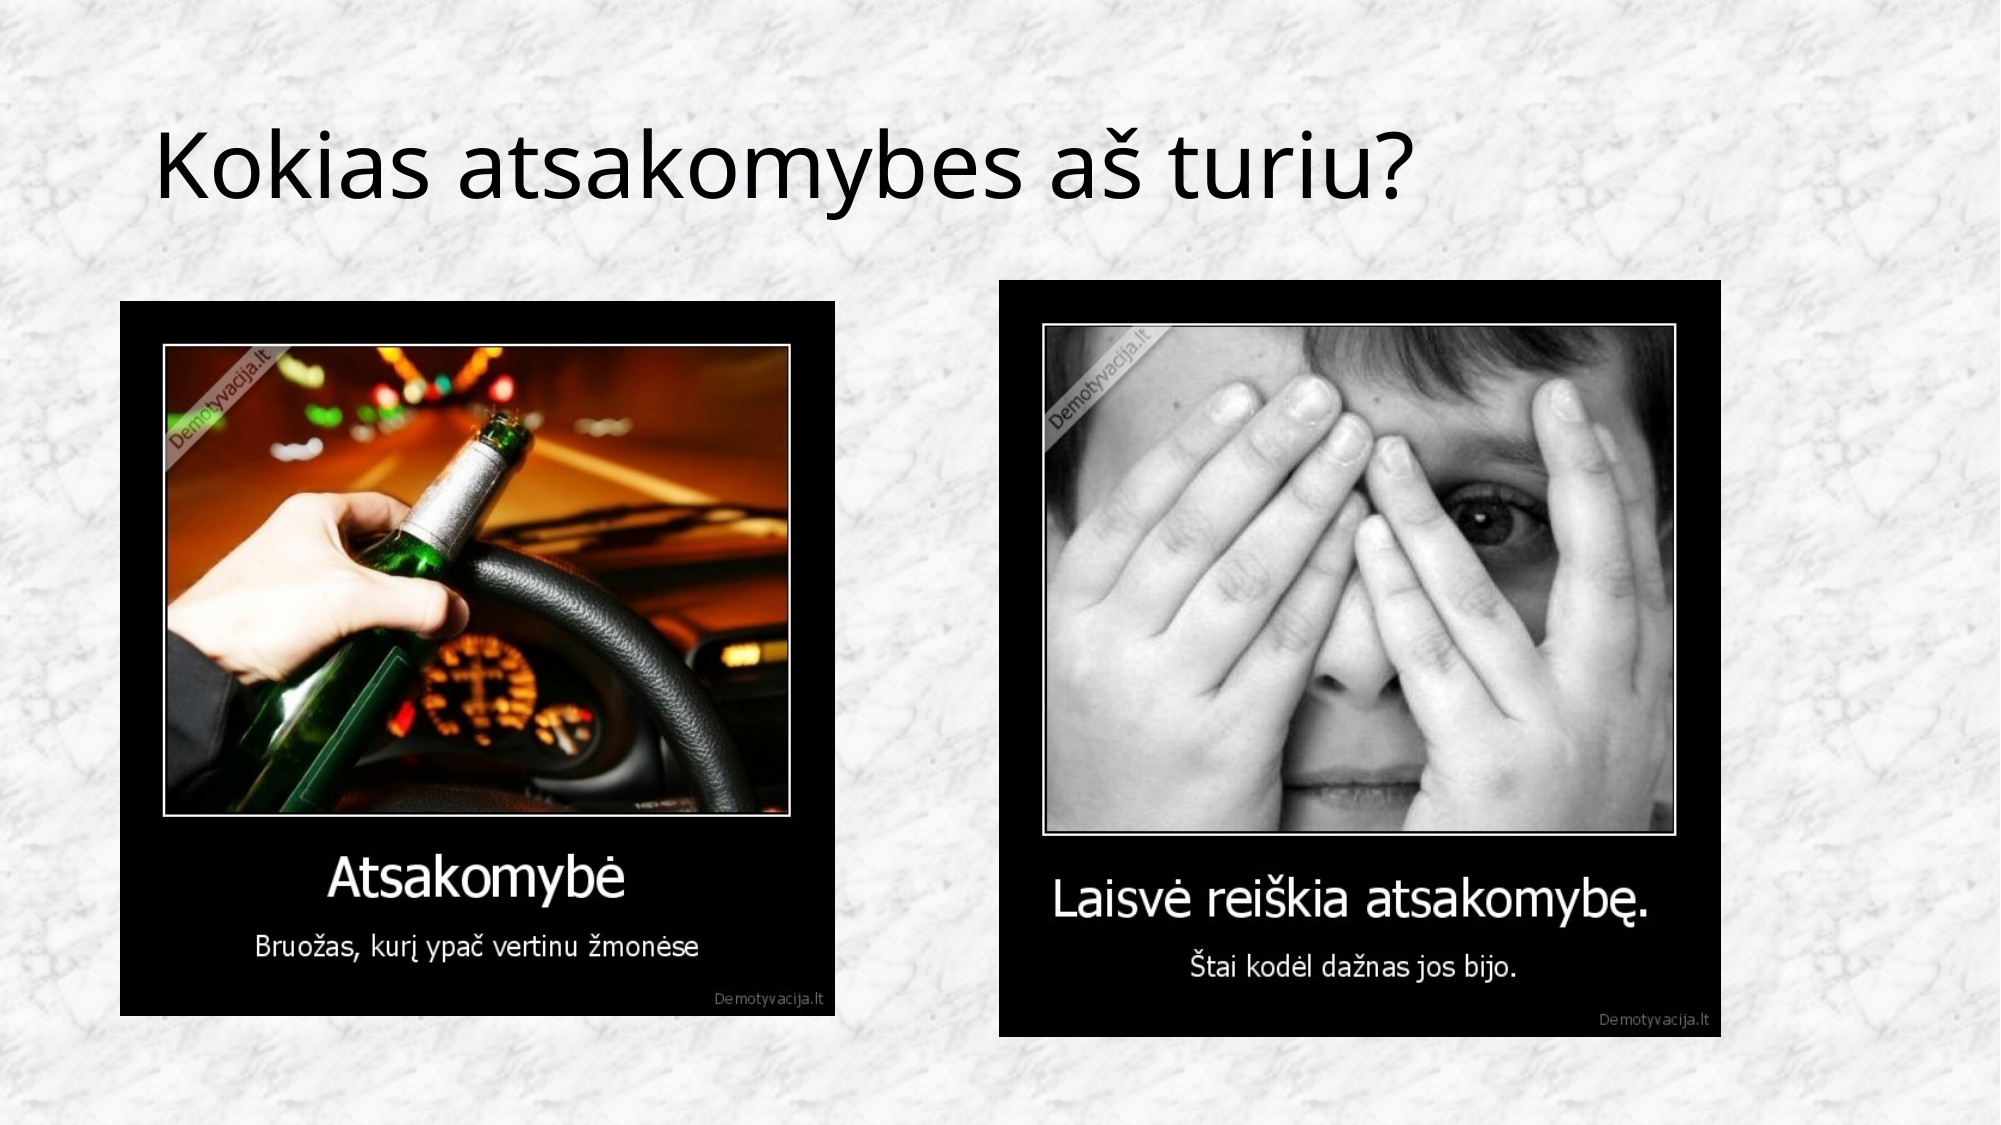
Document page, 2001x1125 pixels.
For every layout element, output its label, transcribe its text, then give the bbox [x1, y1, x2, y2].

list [120, 301, 835, 1016]
title Kokias atsakomybes aš turiu? [137, 59, 1863, 278]
picture [999, 280, 1721, 1037]
